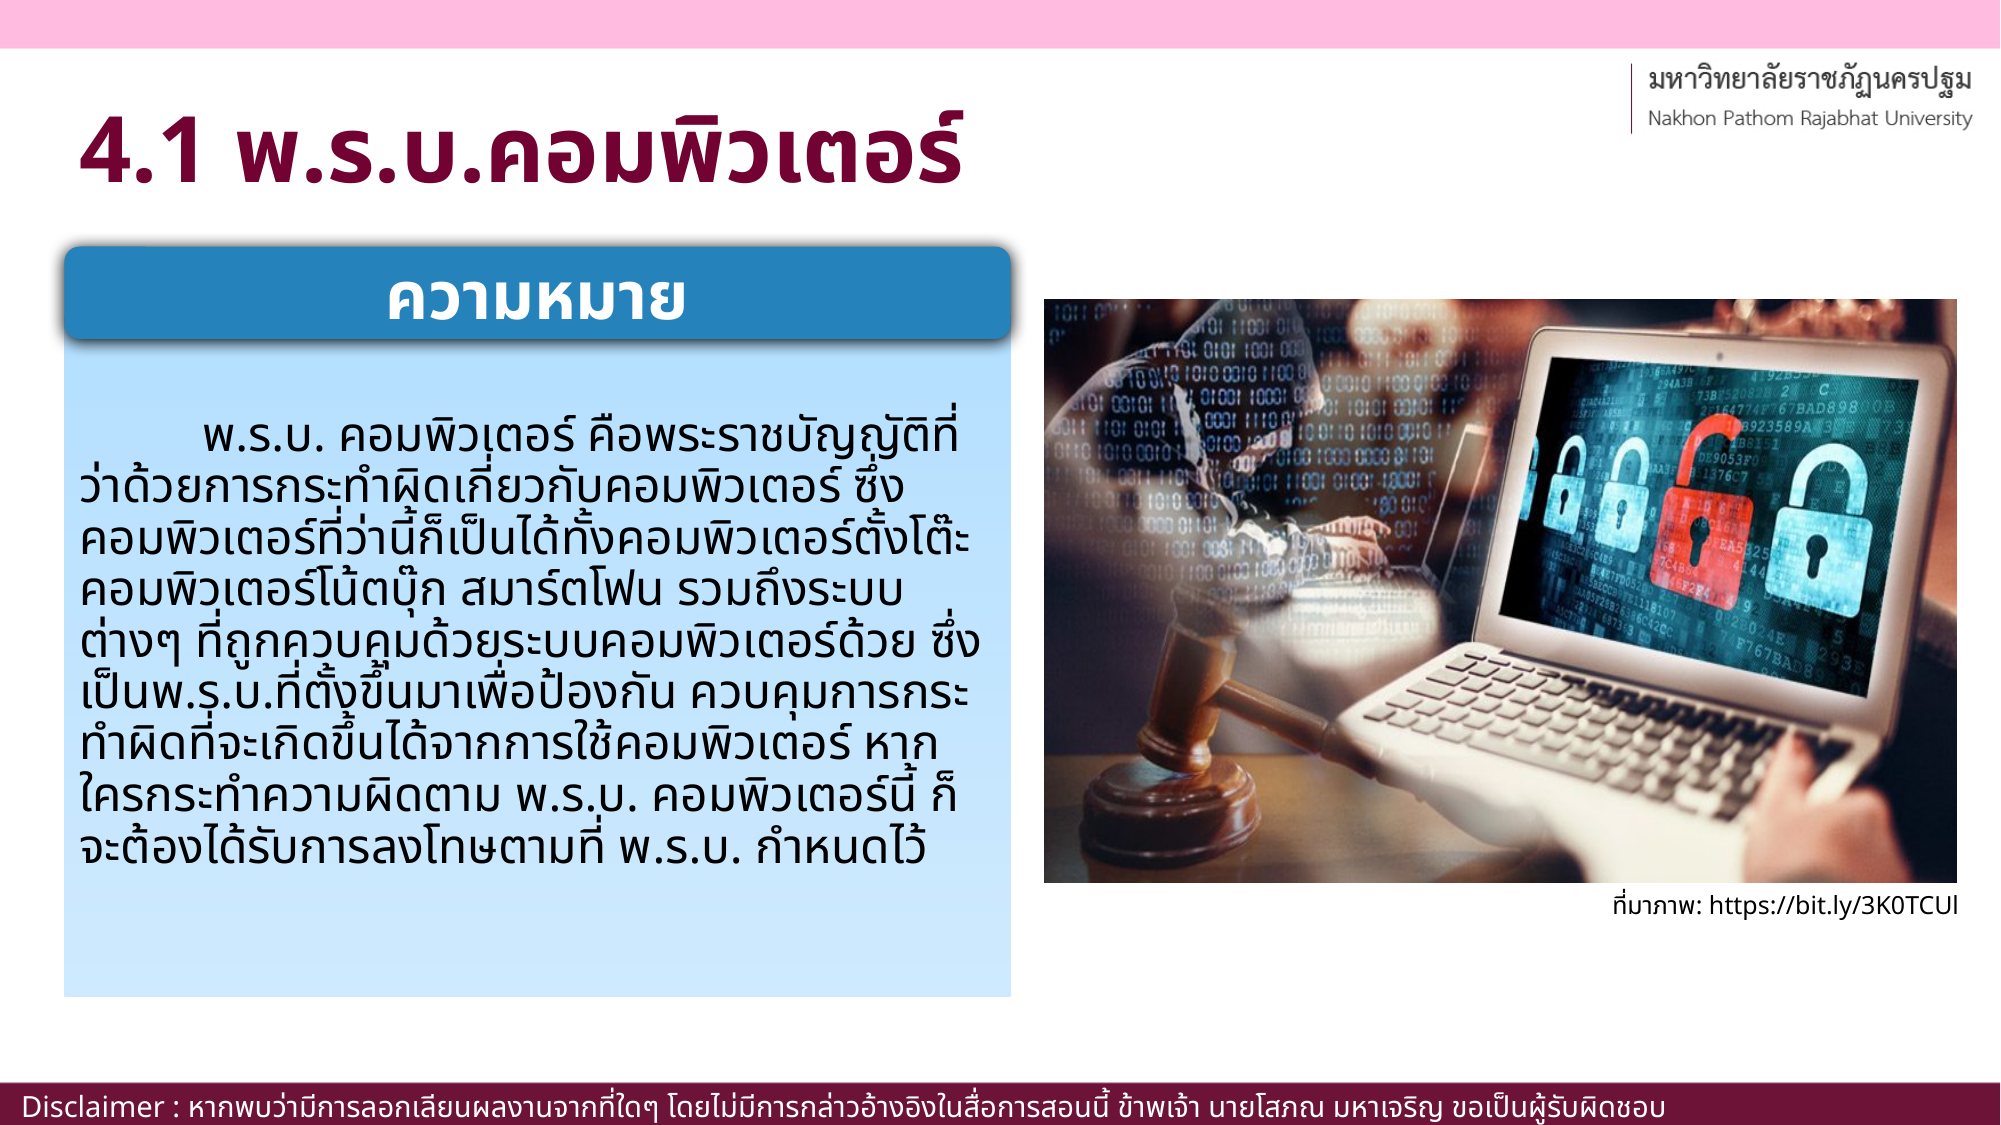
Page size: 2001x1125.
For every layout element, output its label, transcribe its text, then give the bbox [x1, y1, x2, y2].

text_box Disclaimer : หากพบว่ามีการลอกเลียนผลงานจากที่ใดๆ โดยไม่มีการกล่าวอ้างอิงในสื่อการสอนนี้ ข้าพเจ้า นายโสภณ มหาเจริญ ขอเป็นผู้รับผิดชอบเพียงผู้เดียว [6, 1081, 1697, 1125]
text_box [63, 352, 1012, 998]
title 4.1 พ.ร.บ.คอมพิวเตอร์ [64, 80, 1586, 225]
list พ.ร.บ. คอมพิวเตอร์ คือพระราชบัญญัติที่ว่าด้วยการกระทำผิดเกี่ยวกับคอมพิวเตอร์ ซึ่งคอมพิวเตอร์ที่ว่านี้ก็เป็นได้ทั้งคอมพิวเตอร์ตั้งโต๊ะ คอมพิวเตอร์โน้ตบุ๊ก สมาร์ตโฟน รวมถึงระบบต่างๆ ที่ถูกควบคุมด้วยระบบคอมพิวเตอร์ด้วย ซึ่งเป็นพ.ร.บ.ที่ตั้งขึ้นมาเพื่อป้องกัน ควบคุมการกระทำผิดที่จะเกิดขึ้นได้จากการใช้คอมพิวเตอร์ หากใครกระทำความผิดตาม พ.ร.บ. คอมพิวเตอร์นี้ ก็จะต้องได้รับการลงโทษตามที่ พ.ร.บ. กำหนดไว้ [64, 402, 1011, 921]
text_box ที่มาภาพ: https://bit.ly/3K0TCUl [1062, 882, 1975, 928]
picture [0, 0, 2001, 1125]
text_box ความหมาย [63, 245, 1012, 340]
